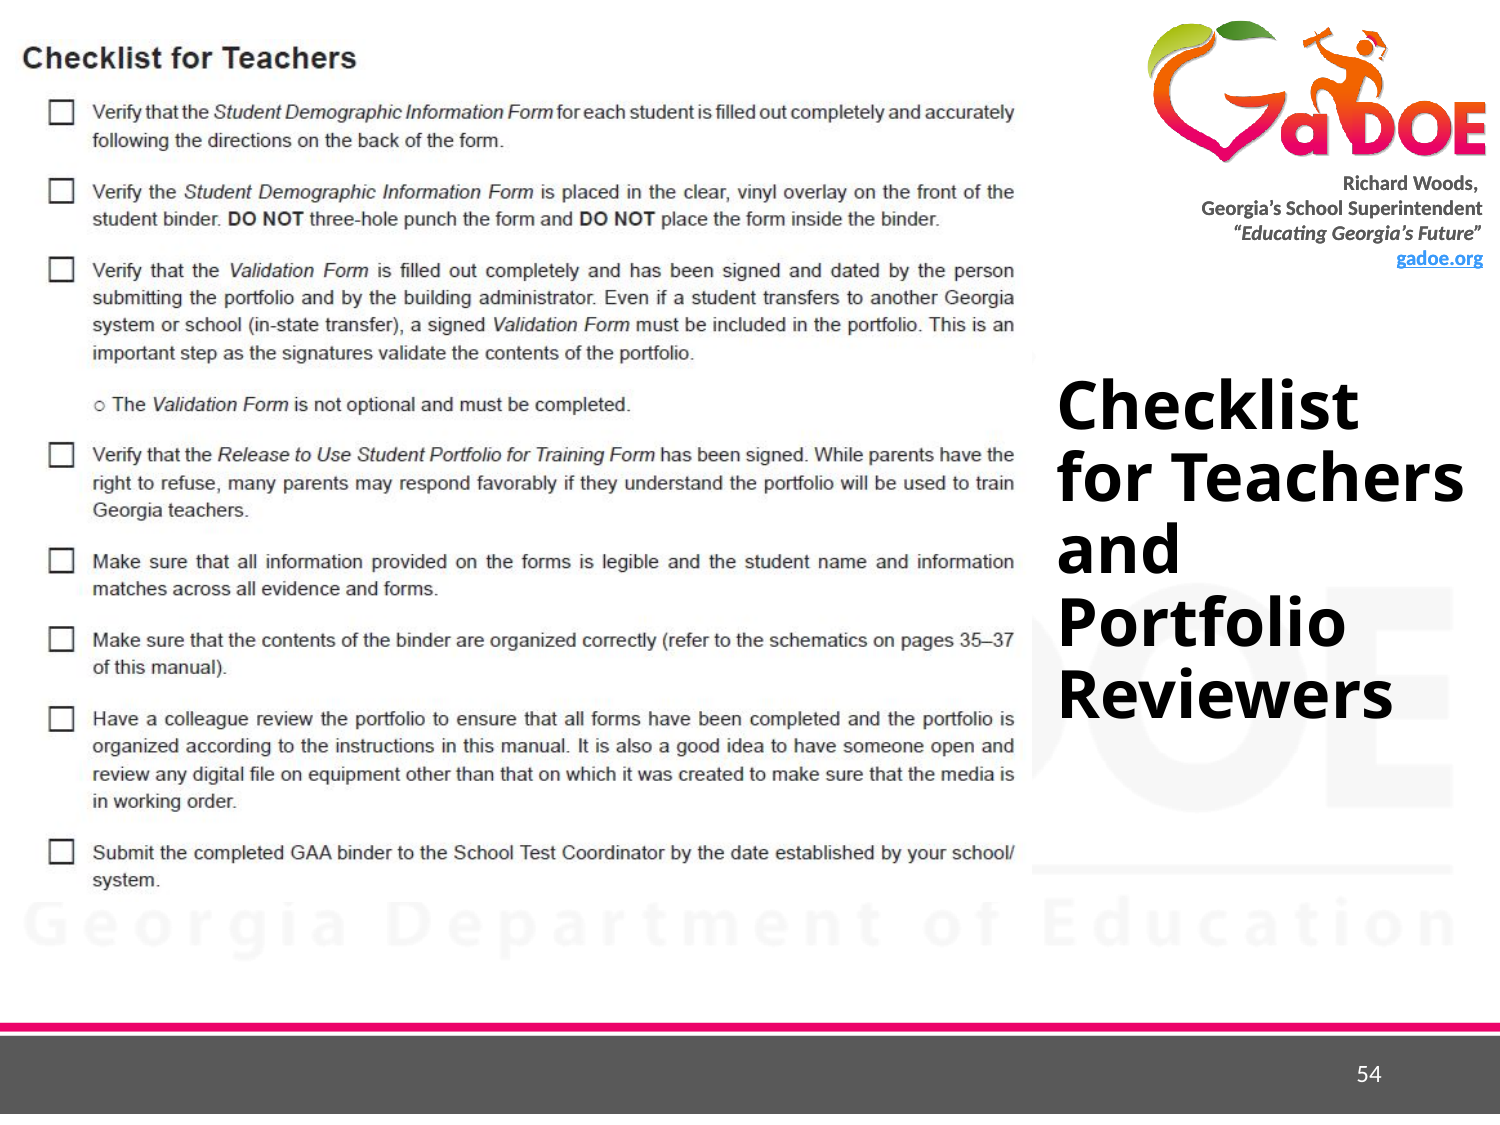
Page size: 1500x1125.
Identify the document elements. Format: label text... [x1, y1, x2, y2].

title Checklist for Teachers and Portfolio Reviewers [1041, 289, 1486, 816]
picture [1135, 8, 1499, 164]
picture [15, 39, 1473, 980]
slide_number 54 [1059, 1042, 1397, 1103]
